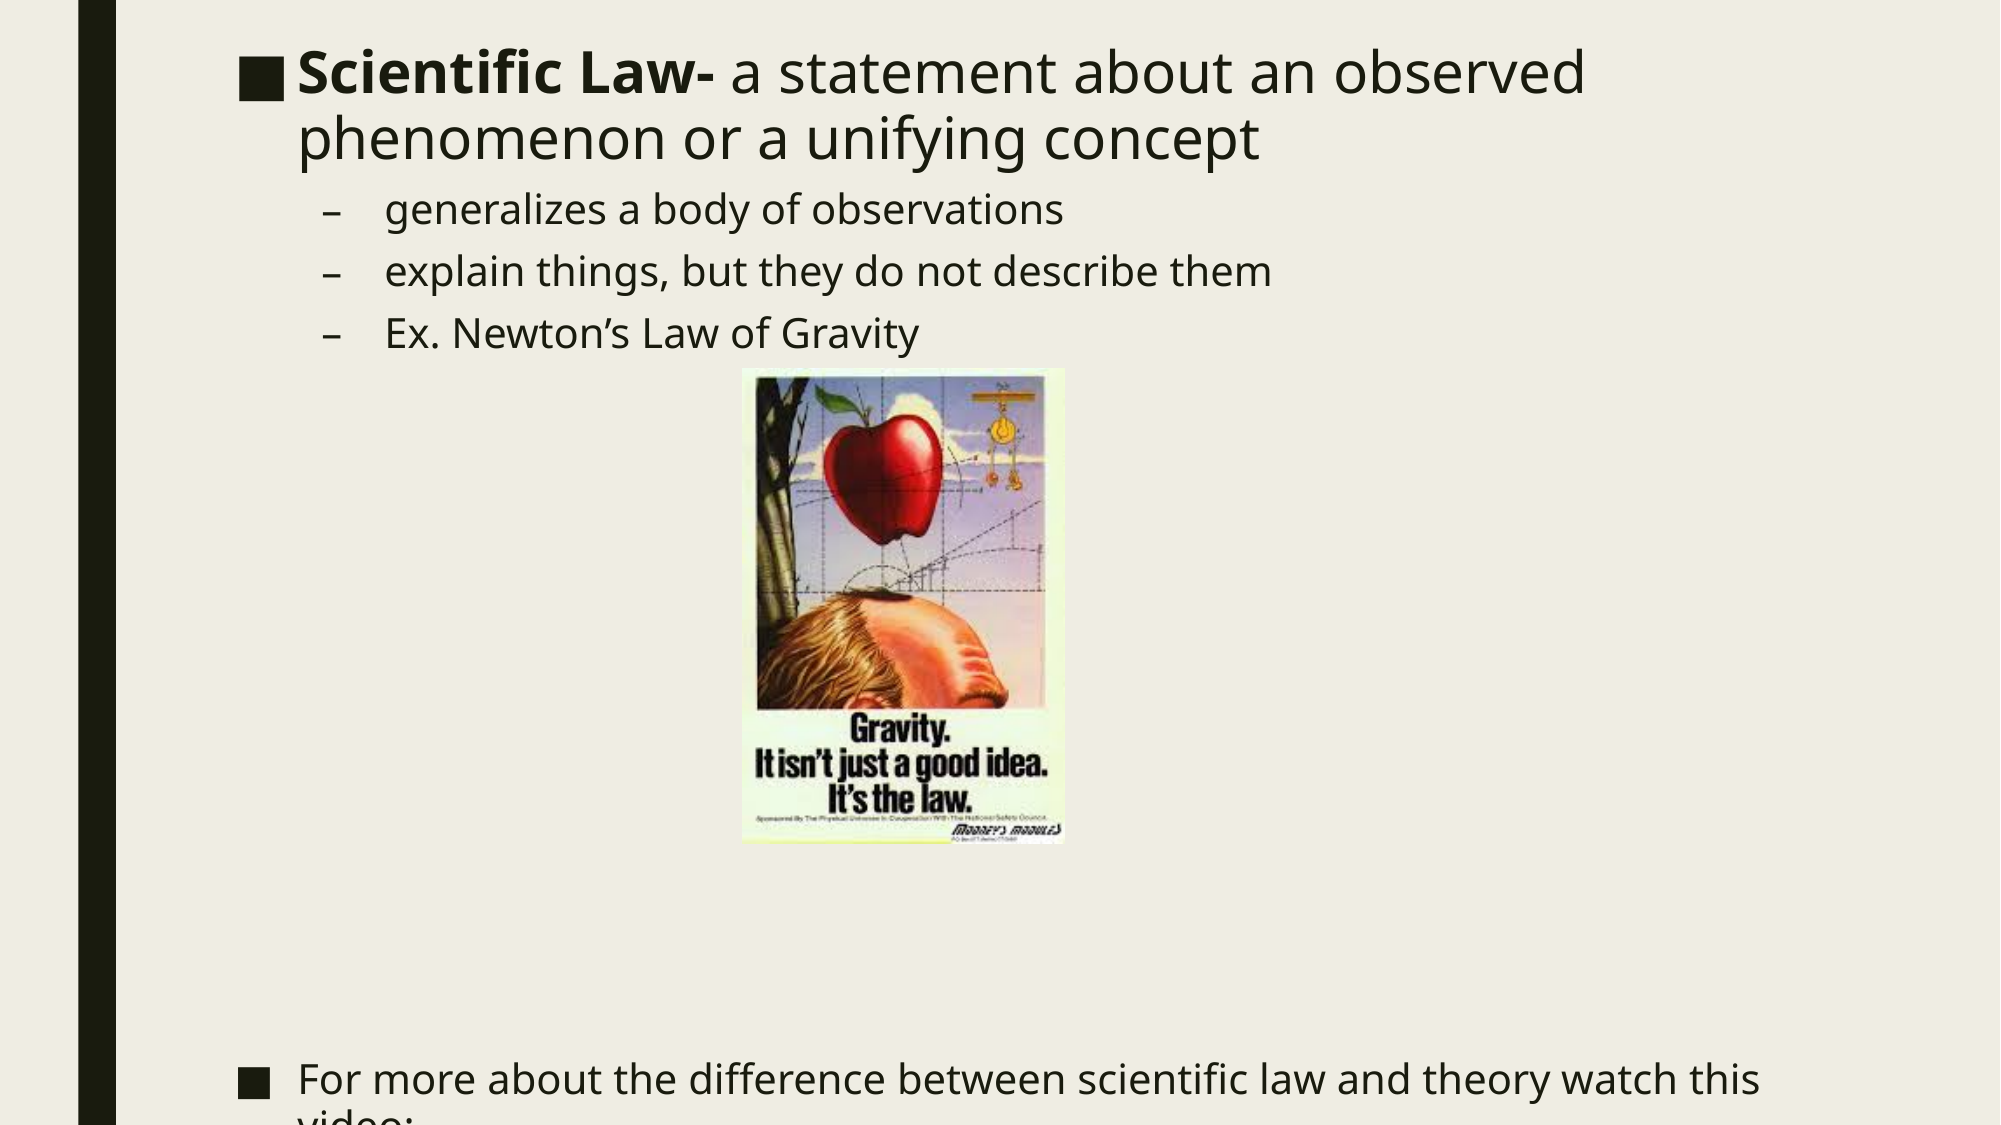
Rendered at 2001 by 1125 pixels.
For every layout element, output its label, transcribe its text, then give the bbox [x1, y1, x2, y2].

list Scientific Law- a statement about an observed phenomenon or a unifying concept generalizes a body of observations explain things, but they do not describe them Ex. Newton’s Law of Gravity For more about the difference between scientific law and theory watch this video: https://www.youtube.com/watch?v=GyN2RhbhiEU [219, 33, 1795, 1093]
picture [741, 368, 1065, 844]
